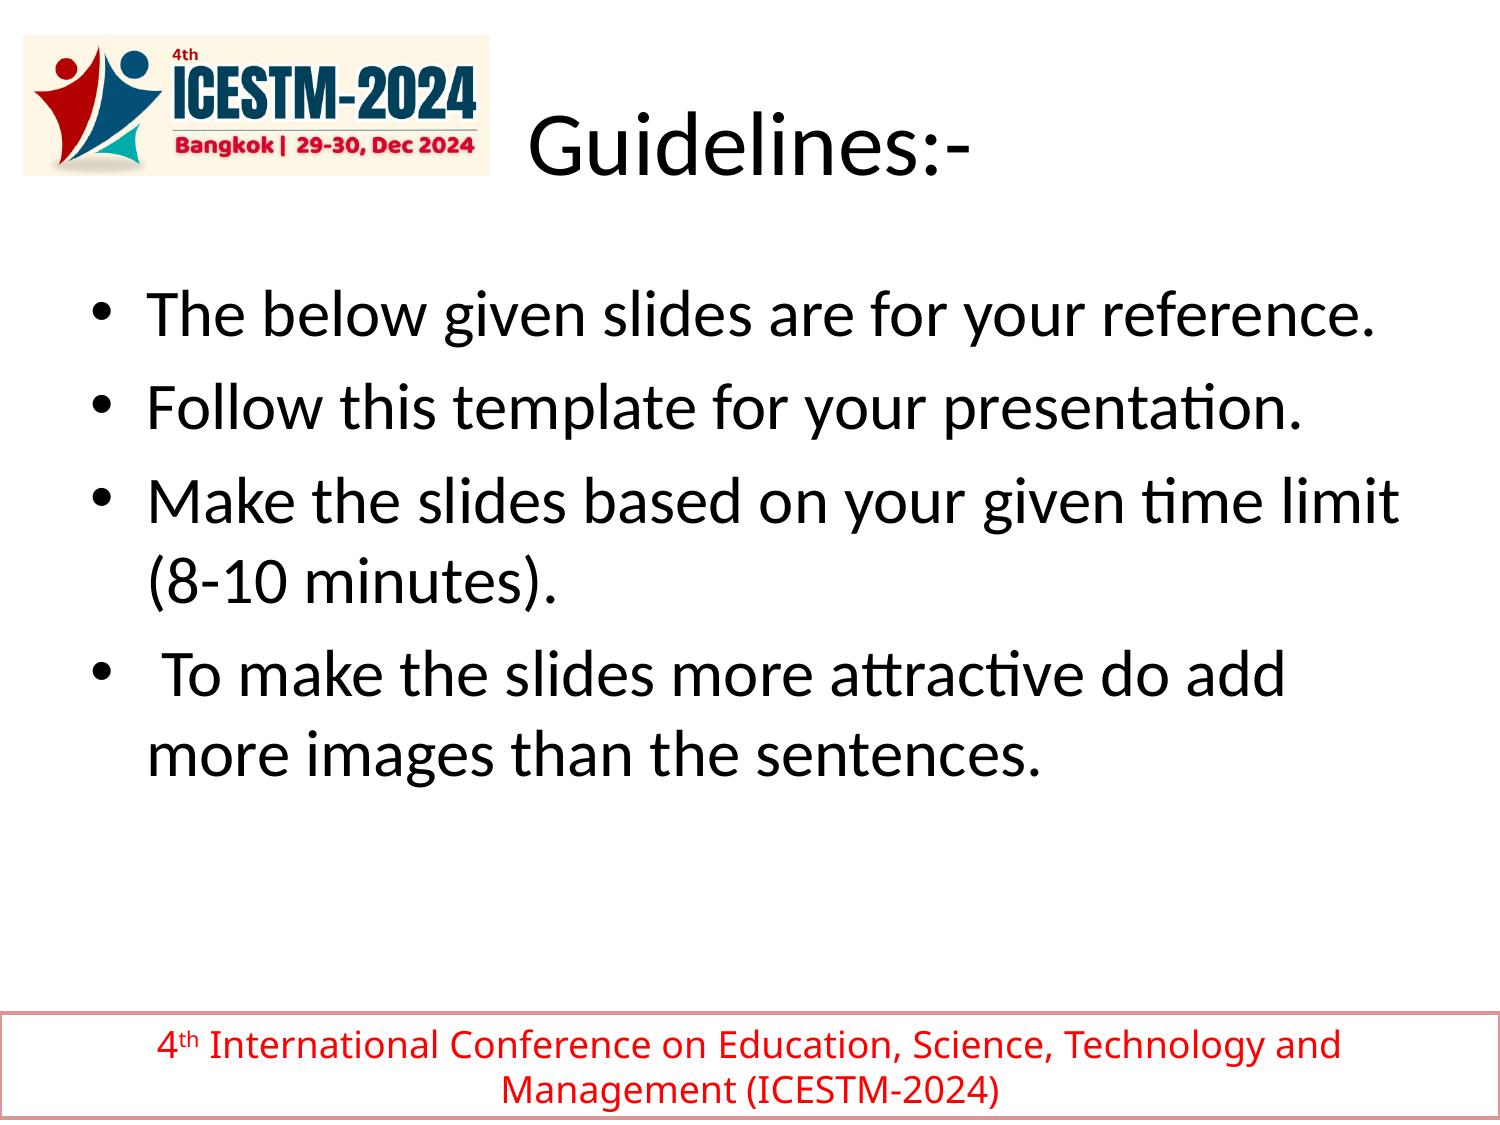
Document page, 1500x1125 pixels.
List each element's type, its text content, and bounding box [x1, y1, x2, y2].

title Guidelines:- [75, 45, 1425, 233]
list The below given slides are for your reference. Follow this template for your presentation. Make the slides based on your given time limit (8-10 minutes). To make the slides more attractive do add more images than the sentences. [75, 262, 1425, 1005]
picture [23, 34, 490, 176]
text_box 4th International Conference on Education, Science, Technology and Management (ICESTM-2024) [0, 1011, 1500, 1120]
